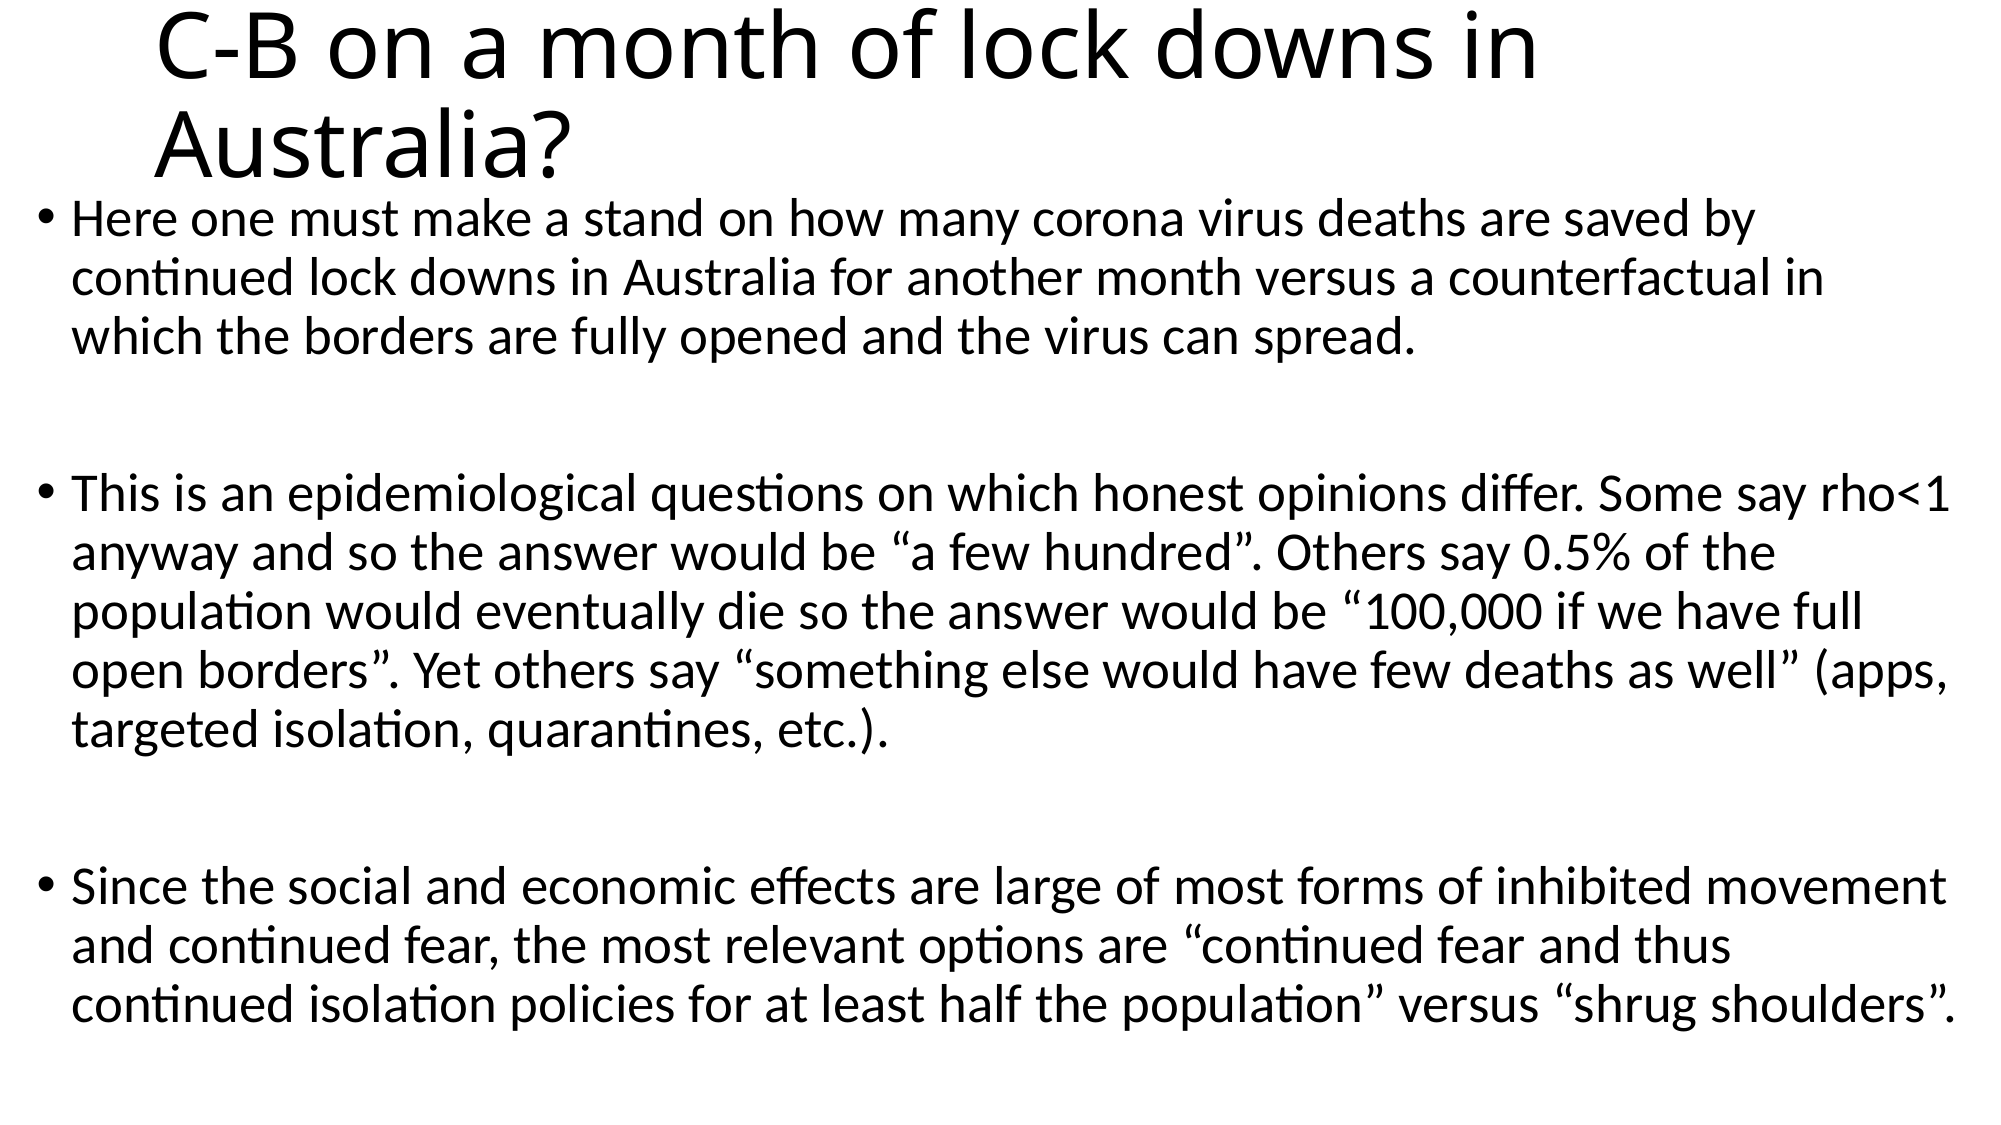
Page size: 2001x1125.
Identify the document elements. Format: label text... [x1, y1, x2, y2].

title C-B on a month of lock downs in Australia? [139, 29, 1980, 167]
list Here one must make a stand on how many corona virus deaths are saved by continued lock downs in Australia for another month versus a counterfactual in which the borders are fully opened and the virus can spread. This is an epidemiological questions on which honest opinions differ. Some say rho<1 anyway and so the answer would be “a few hundred”. Others say 0.5% of the population would eventually die so the answer would be “100,000 if we have full open borders”. Yet others say “something else would have few deaths as well” (apps, targeted isolation, quarantines, etc.). Since the social and economic effects are large of most forms of inhibited movement and continued fear, the most relevant options are “continued fear and thus continued isolation policies for at least half the population” versus “shrug shoulders”. [21, 181, 1980, 1103]
